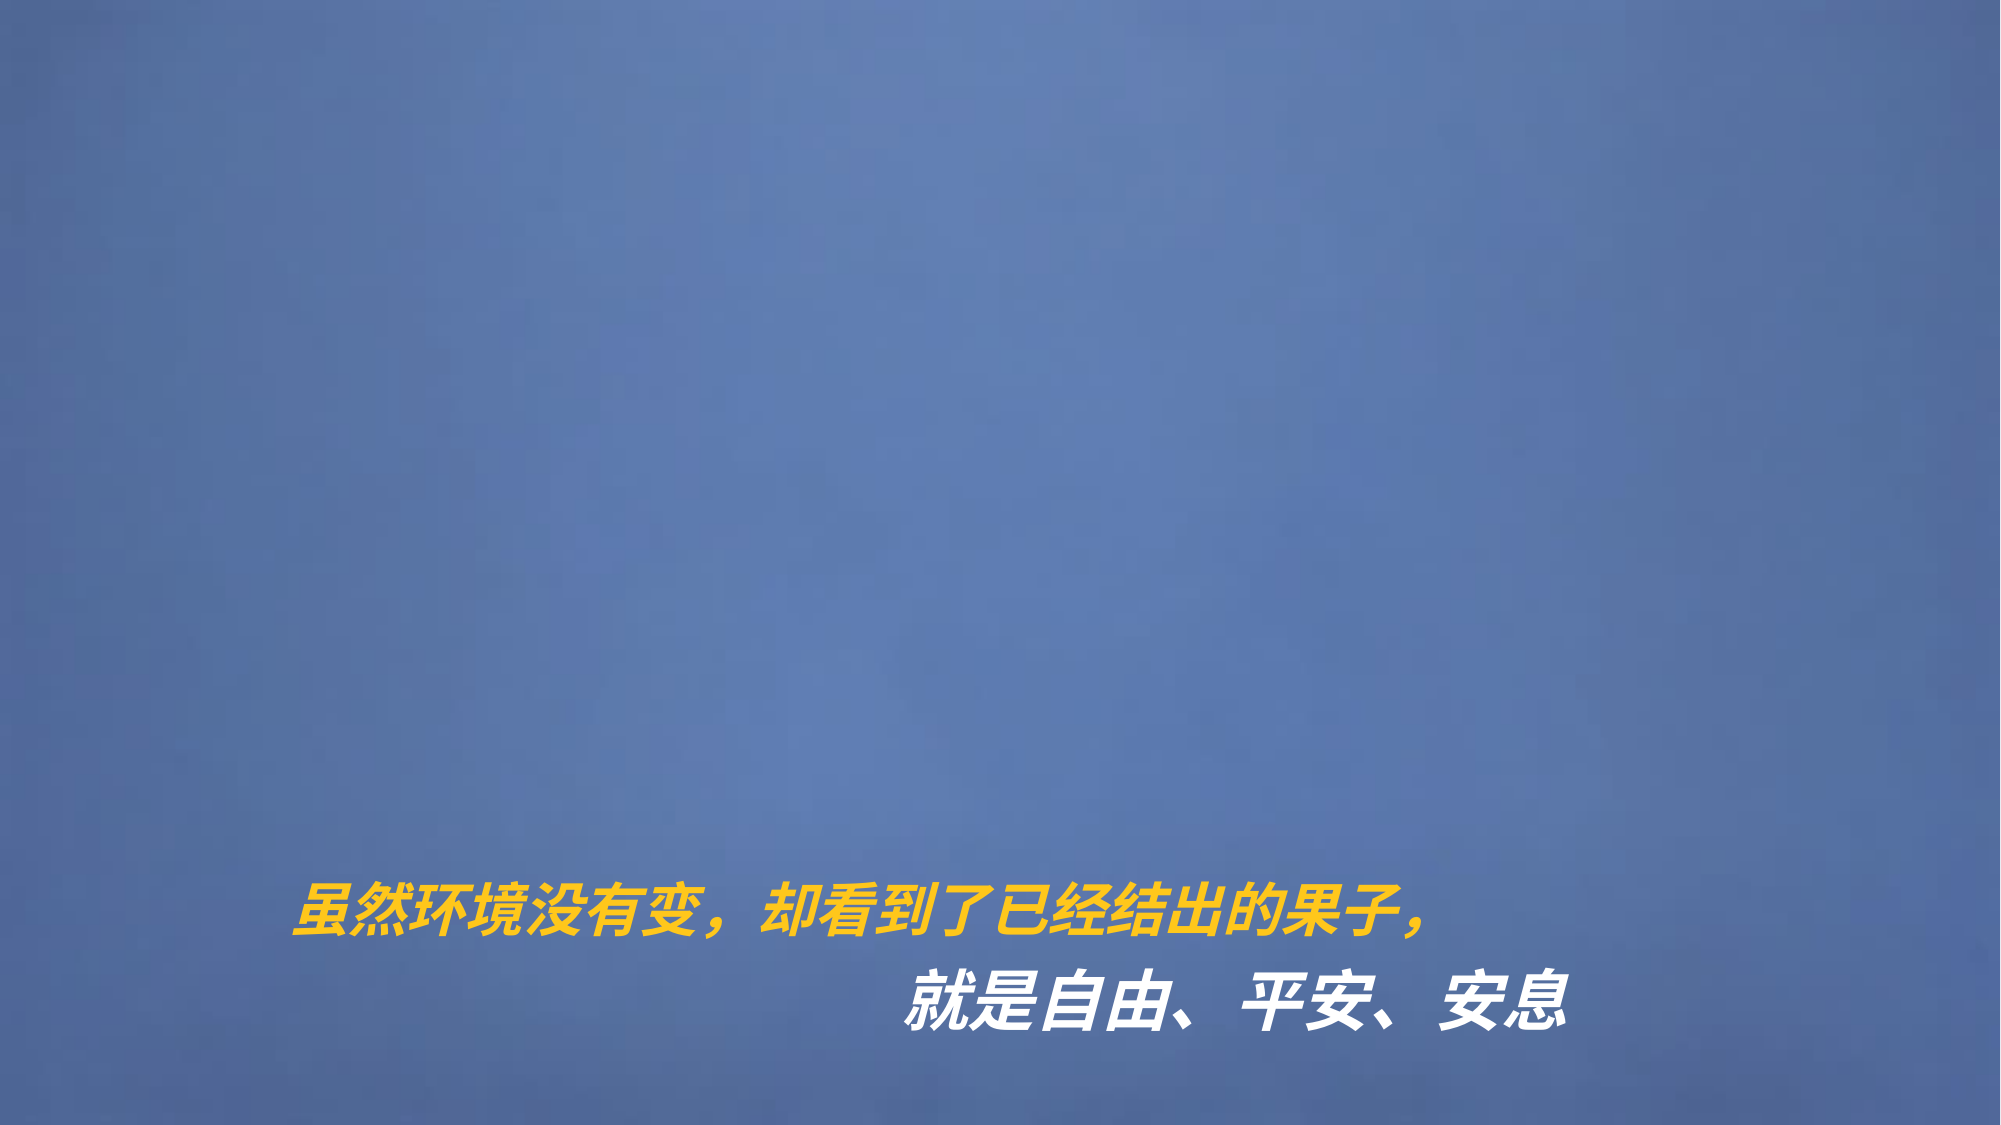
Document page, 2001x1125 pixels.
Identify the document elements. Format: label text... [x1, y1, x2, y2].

picture [0, 0, 2001, 1125]
text_box 虽然环境没有变，却看到了已经结出的果子， 就是自由、平安、安息 [275, 851, 1794, 1047]
